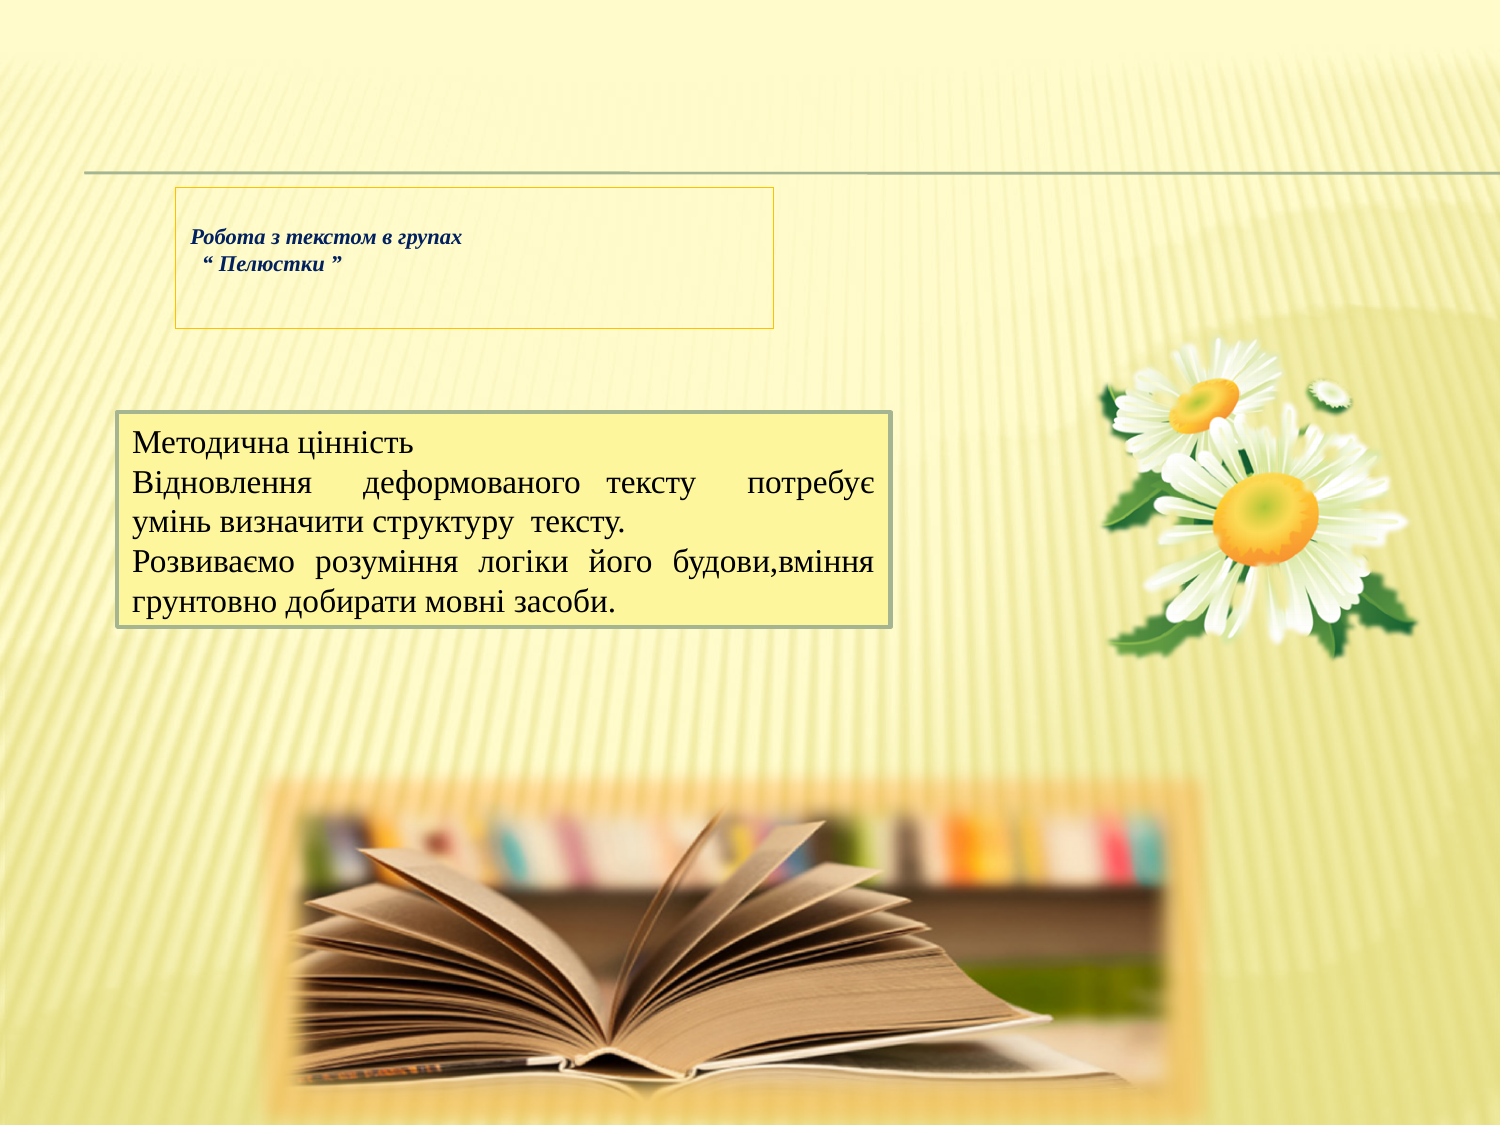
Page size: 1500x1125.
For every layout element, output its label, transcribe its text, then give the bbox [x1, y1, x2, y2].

picture [280, 796, 1184, 1102]
text_box Методична цінність Відновлення деформованого тексту потребує умінь визначити структуру тексту. Розвиваємо розуміння логіки його будови,вміння грунтовно добирати мовні засоби. [115, 410, 893, 629]
picture [1089, 327, 1426, 669]
title Робота з текстом в групах “ Пелюстки ” [175, 187, 774, 329]
